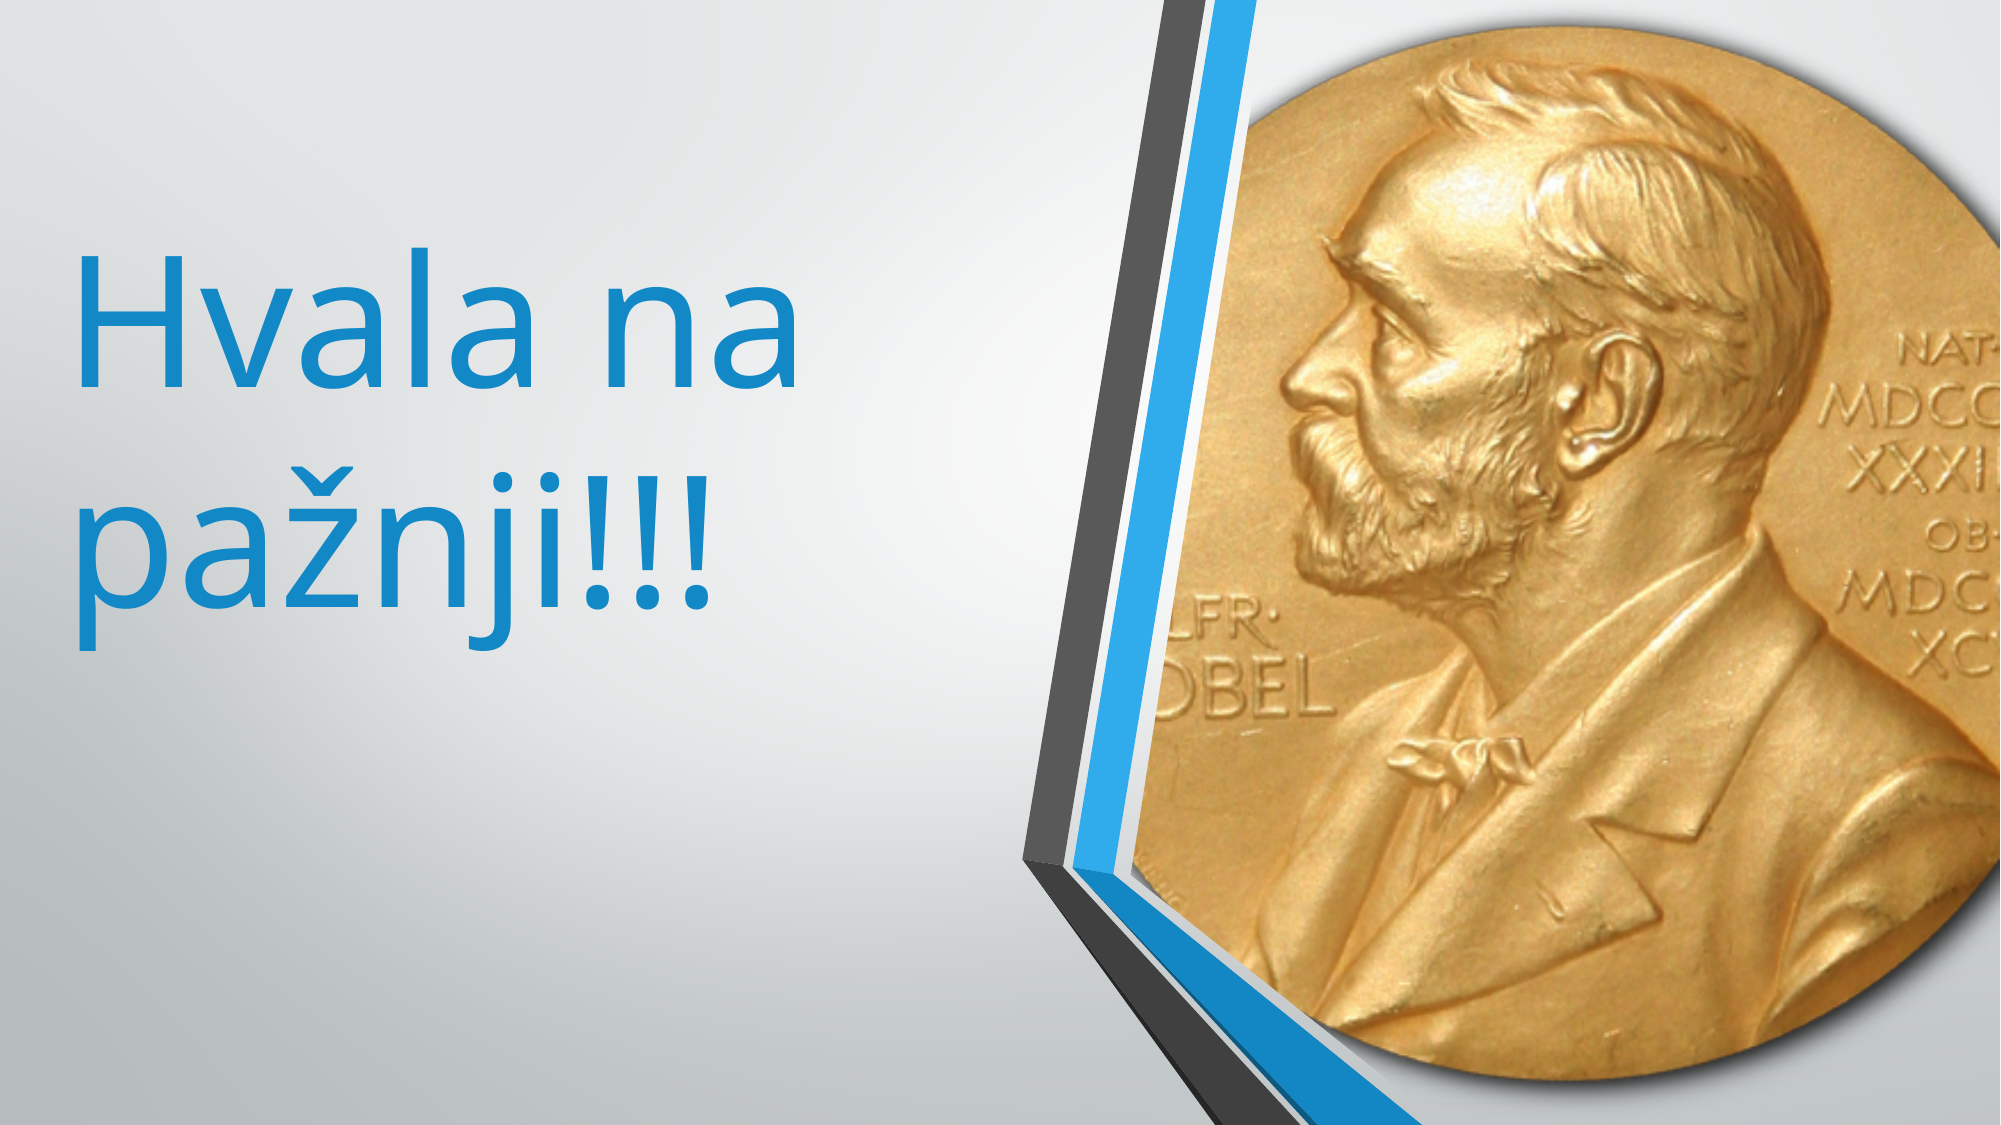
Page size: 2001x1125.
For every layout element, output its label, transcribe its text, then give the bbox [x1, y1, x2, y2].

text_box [1022, 0, 1423, 1125]
text_box [0, 0, 1022, 1125]
picture [1423, 0, 2000, 1125]
title Hvala na pažnji!!! [49, 112, 1022, 737]
